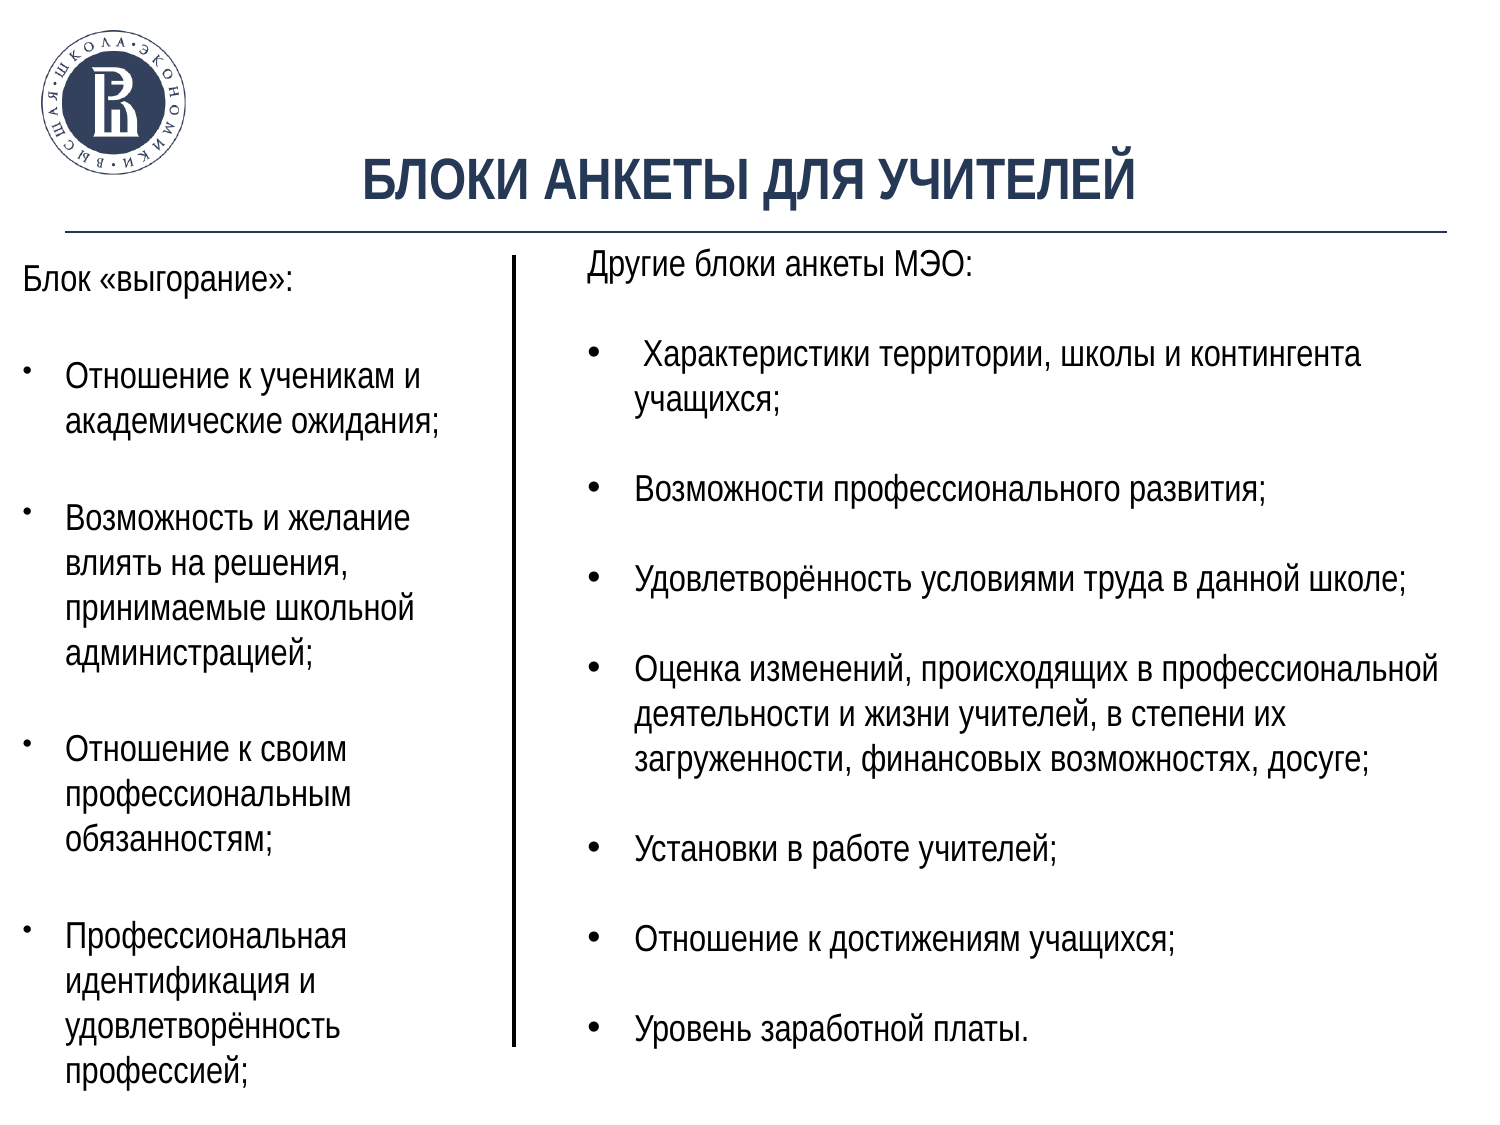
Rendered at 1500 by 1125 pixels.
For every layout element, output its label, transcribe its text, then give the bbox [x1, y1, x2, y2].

text_box Другие блоки анкеты МЭО: Характеристики территории, школы и контингента учащихся; Возможности профессионального развития; Удовлетворённость условиями труда в данной школе; Оценка изменений, происходящих в профессиональной деятельности и жизни учителей, в степени их загруженности, финансовых возможностях, досуге; Установки в работе учителей; Отношение к достижениям учащихся; Уровень заработной платы. [572, 231, 1465, 1057]
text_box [41, 30, 1447, 232]
list Блок «выгорание»: Отношение к ученикам и академические ожидания; Возможность и желание влиять на решения, принимаемые школьной администрацией; Отношение к своим профессиональным обязанностям; Профессиональная идентификация и удовлетворённость профессией; [17, 219, 893, 1125]
